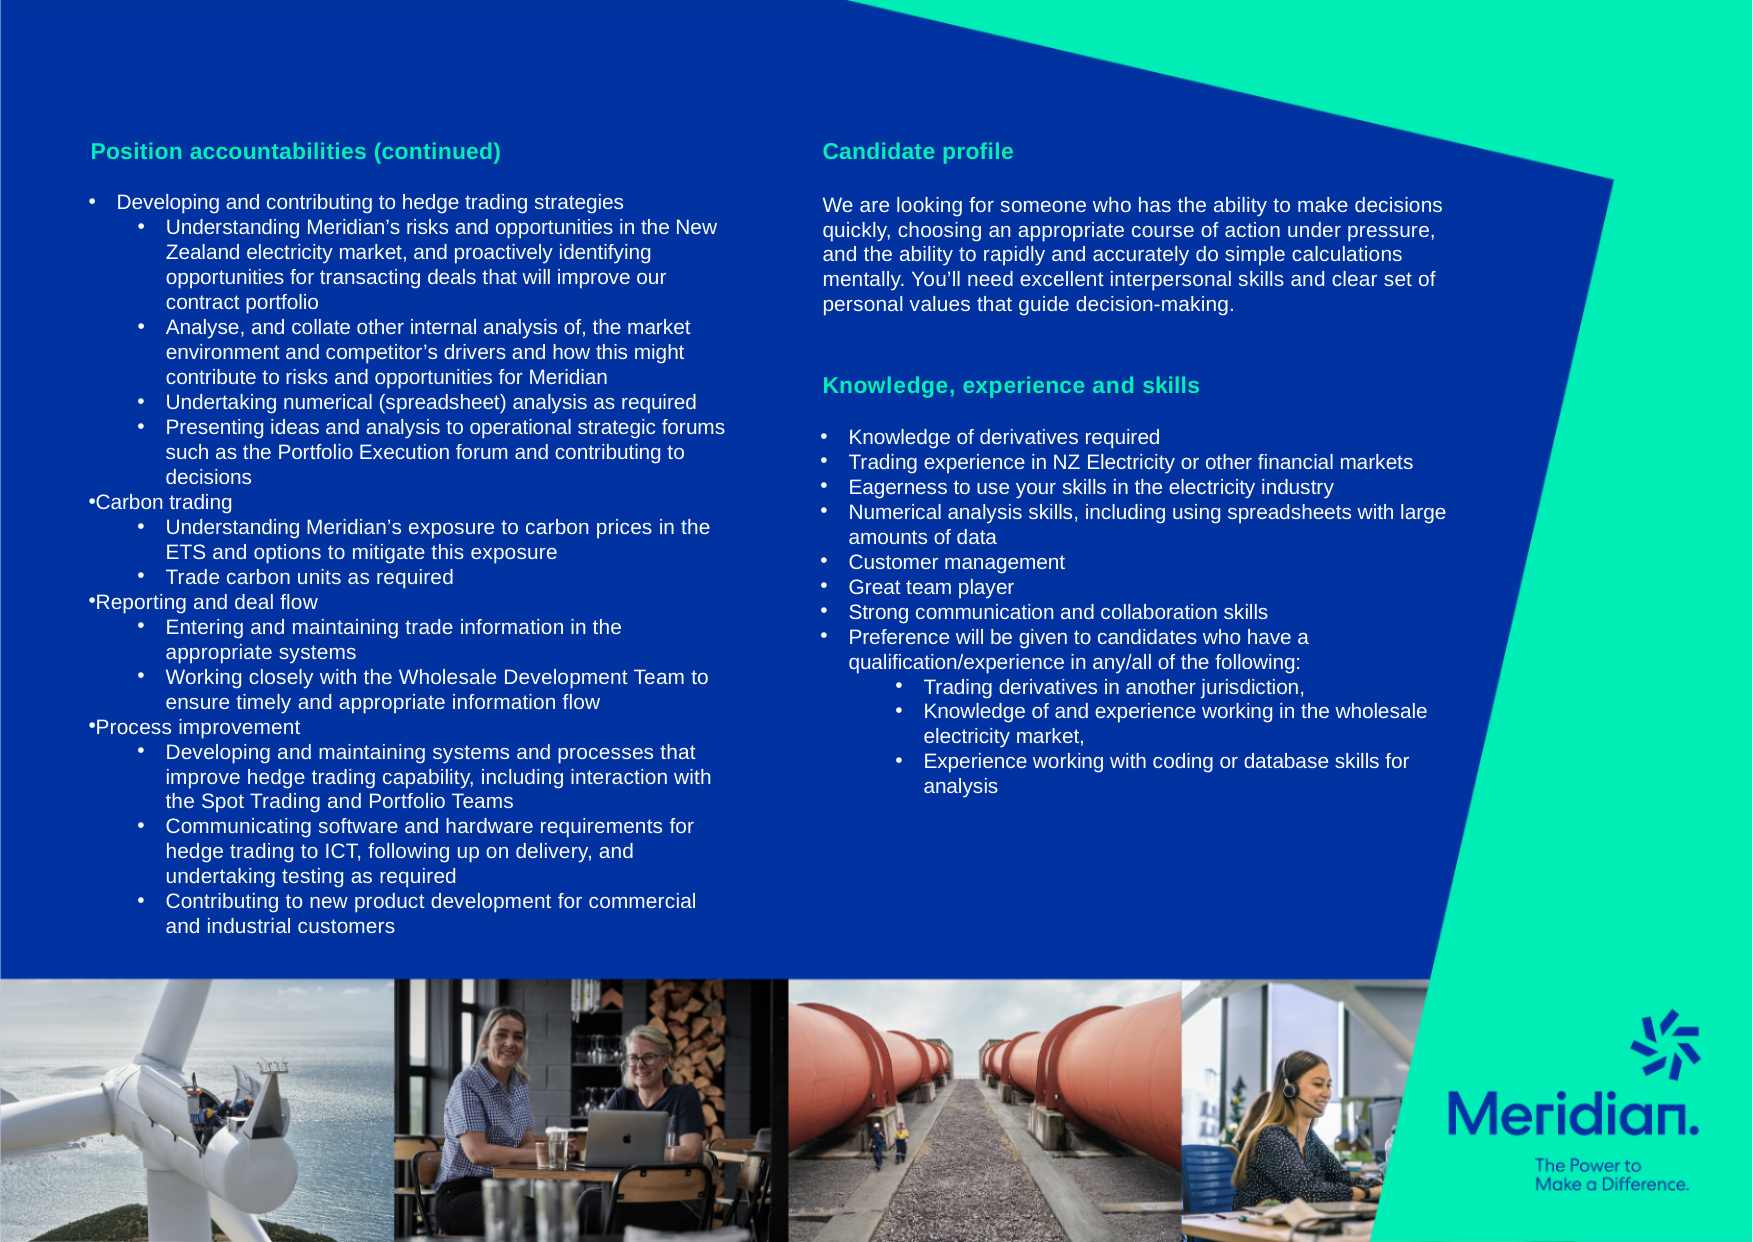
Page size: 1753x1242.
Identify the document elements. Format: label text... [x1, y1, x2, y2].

text_box Position accountabilities (continued) Developing and contributing to hedge trading strategies Understanding Meridian’s risks and opportunities in the New Zealand electricity market, and proactively identifying opportunities for transacting deals that will improve our contract portfolio Analyse, and collate other internal analysis of, the market environment and competitor’s drivers and how this might contribute to risks and opportunities for Meridian Undertaking numerical (spreadsheet) analysis as required Presenting ideas and analysis to operational strategic forums such as the Portfolio Execution forum and contributing to decisions Carbon trading Understanding Meridian’s exposure to carbon prices in the ETS and options to mitigate this exposure Trade carbon units as required Reporting and deal flow Entering and maintaining trade information in the appropriate systems Working closely with the Wholesale Development Team to ensure timely and appropriate information flow Process improvement Developing and maintaining systems and processes that improve hedge trading capability, including interaction with the Spot Trading and Portfolio Teams Communicating software and hardware requirements for hedge trading to ICT, following up on delivery, and undertaking testing as required Contributing to new product development for commercial and industrial customers [88, 136, 732, 939]
picture [0, 0, 1753, 1242]
text_box Candidate profile We are looking for someone who has the ability to make decisions quickly, choosing an appropriate course of action under pressure, and the ability to rapidly and accurately do simple calculations mentally. You’ll need excellent interpersonal skills and clear set of personal values that guide decision-making. Knowledge, experience and skills Knowledge of derivatives required Trading experience in NZ Electricity or other financial markets Eagerness to use your skills in the electricity industry Numerical analysis skills, including using spreadsheets with large amounts of data Customer management Great team player Strong communication and collaboration skills Preference will be given to candidates who have a qualification/experience in any/all of the following: Trading derivatives in another jurisdiction, Knowledge of and experience working in the wholesale electricity market, Experience working with coding or database skills for analysis [820, 136, 1464, 849]
